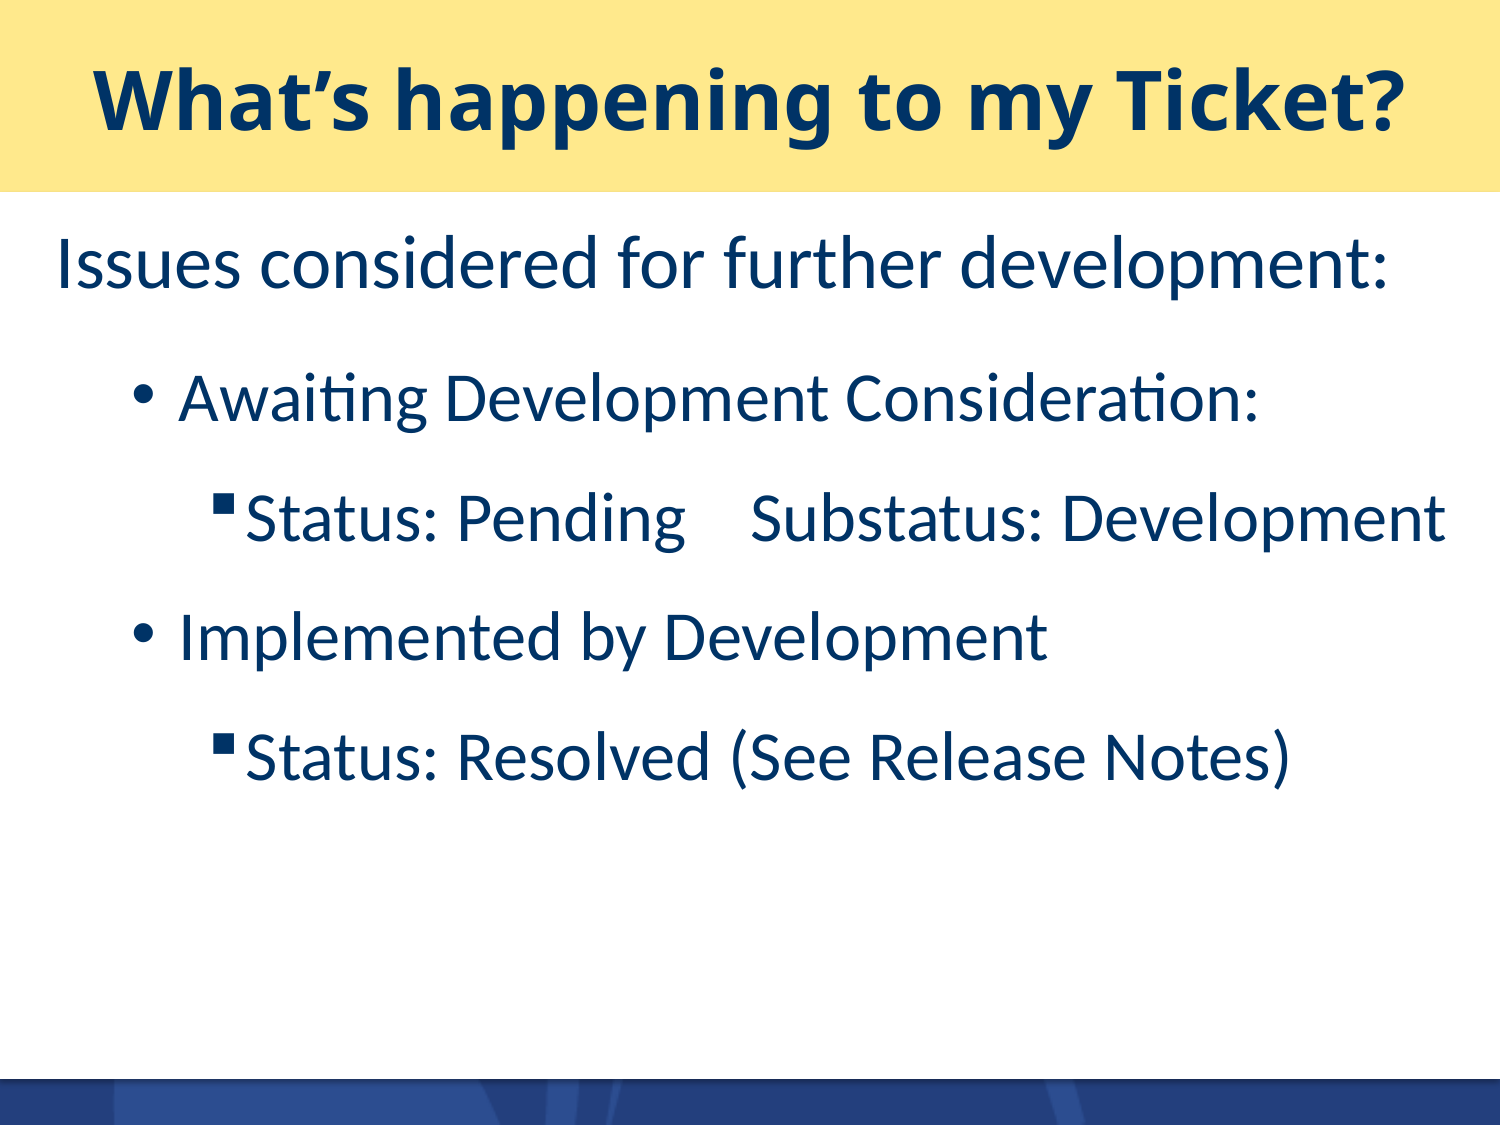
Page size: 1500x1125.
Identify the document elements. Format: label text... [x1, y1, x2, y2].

list Issues considered for further development: Awaiting Development Consideration: Status: Pending Substatus: Development Implemented by Development Status: Resolved (See Release Notes) [40, 204, 1469, 936]
picture [0, 1079, 1500, 1125]
title What’s happening to my Ticket? [75, 38, 1425, 157]
